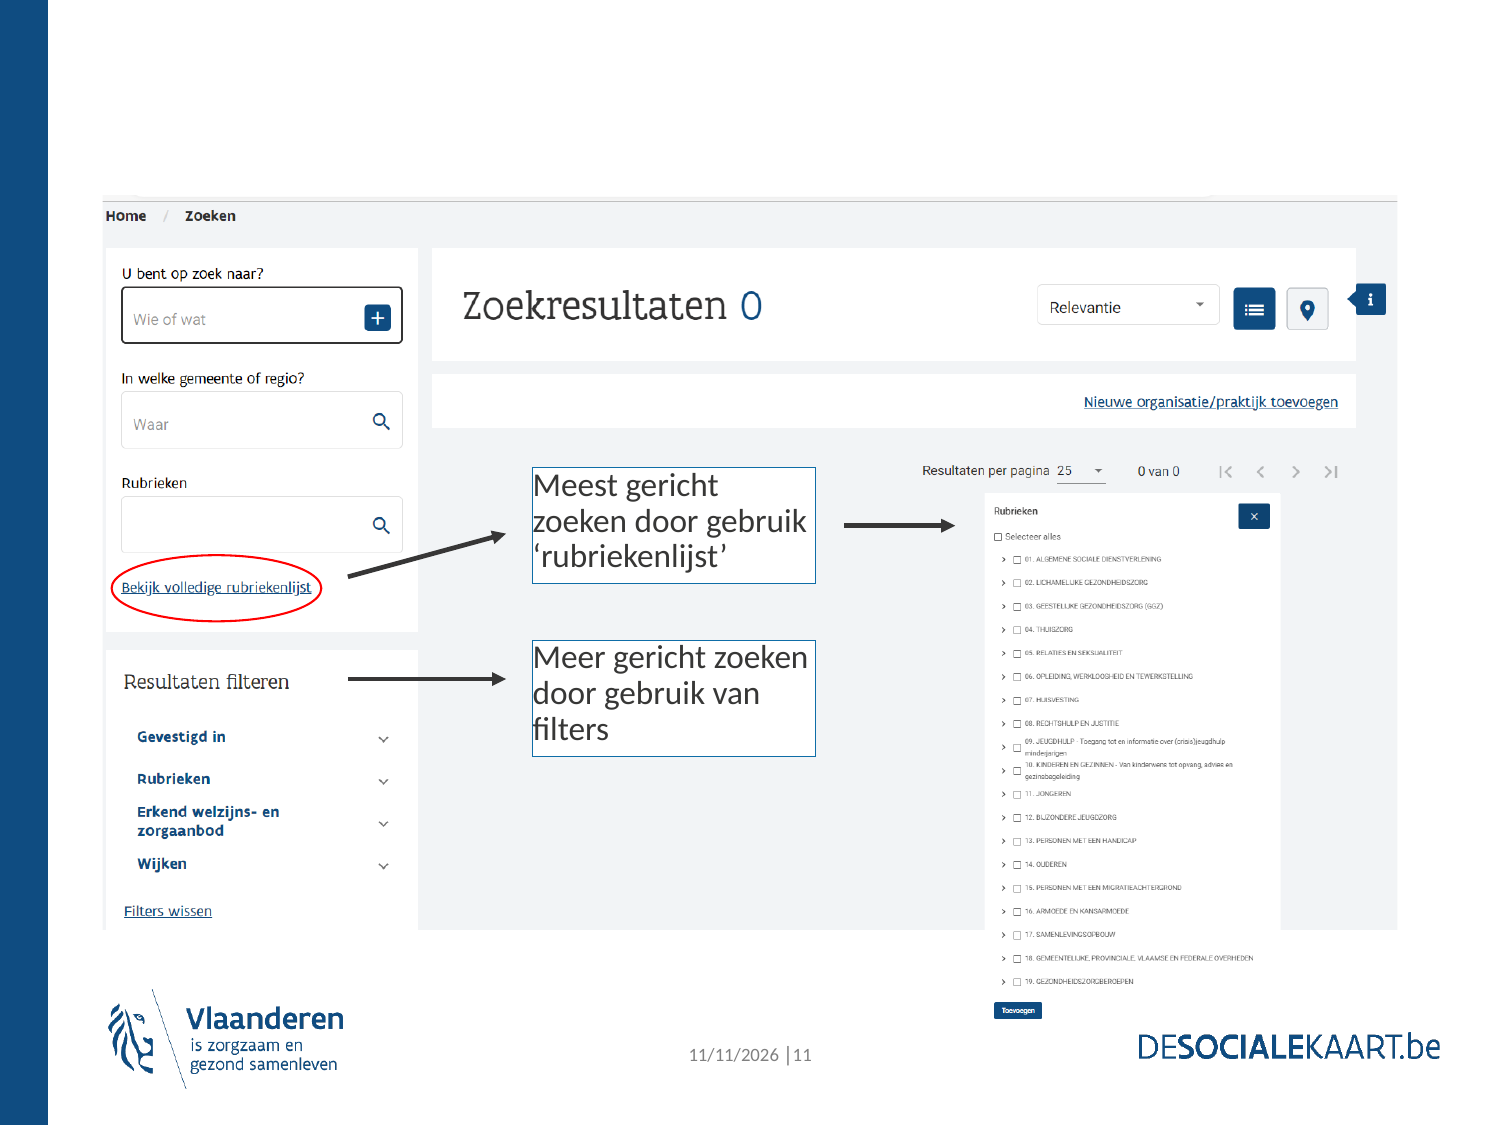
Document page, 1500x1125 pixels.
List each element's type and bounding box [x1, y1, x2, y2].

picture [102, 195, 1398, 1024]
picture [108, 989, 343, 1089]
text_box [347, 533, 507, 577]
picture [1139, 1032, 1440, 1059]
slide_number [649, 1024, 827, 1084]
